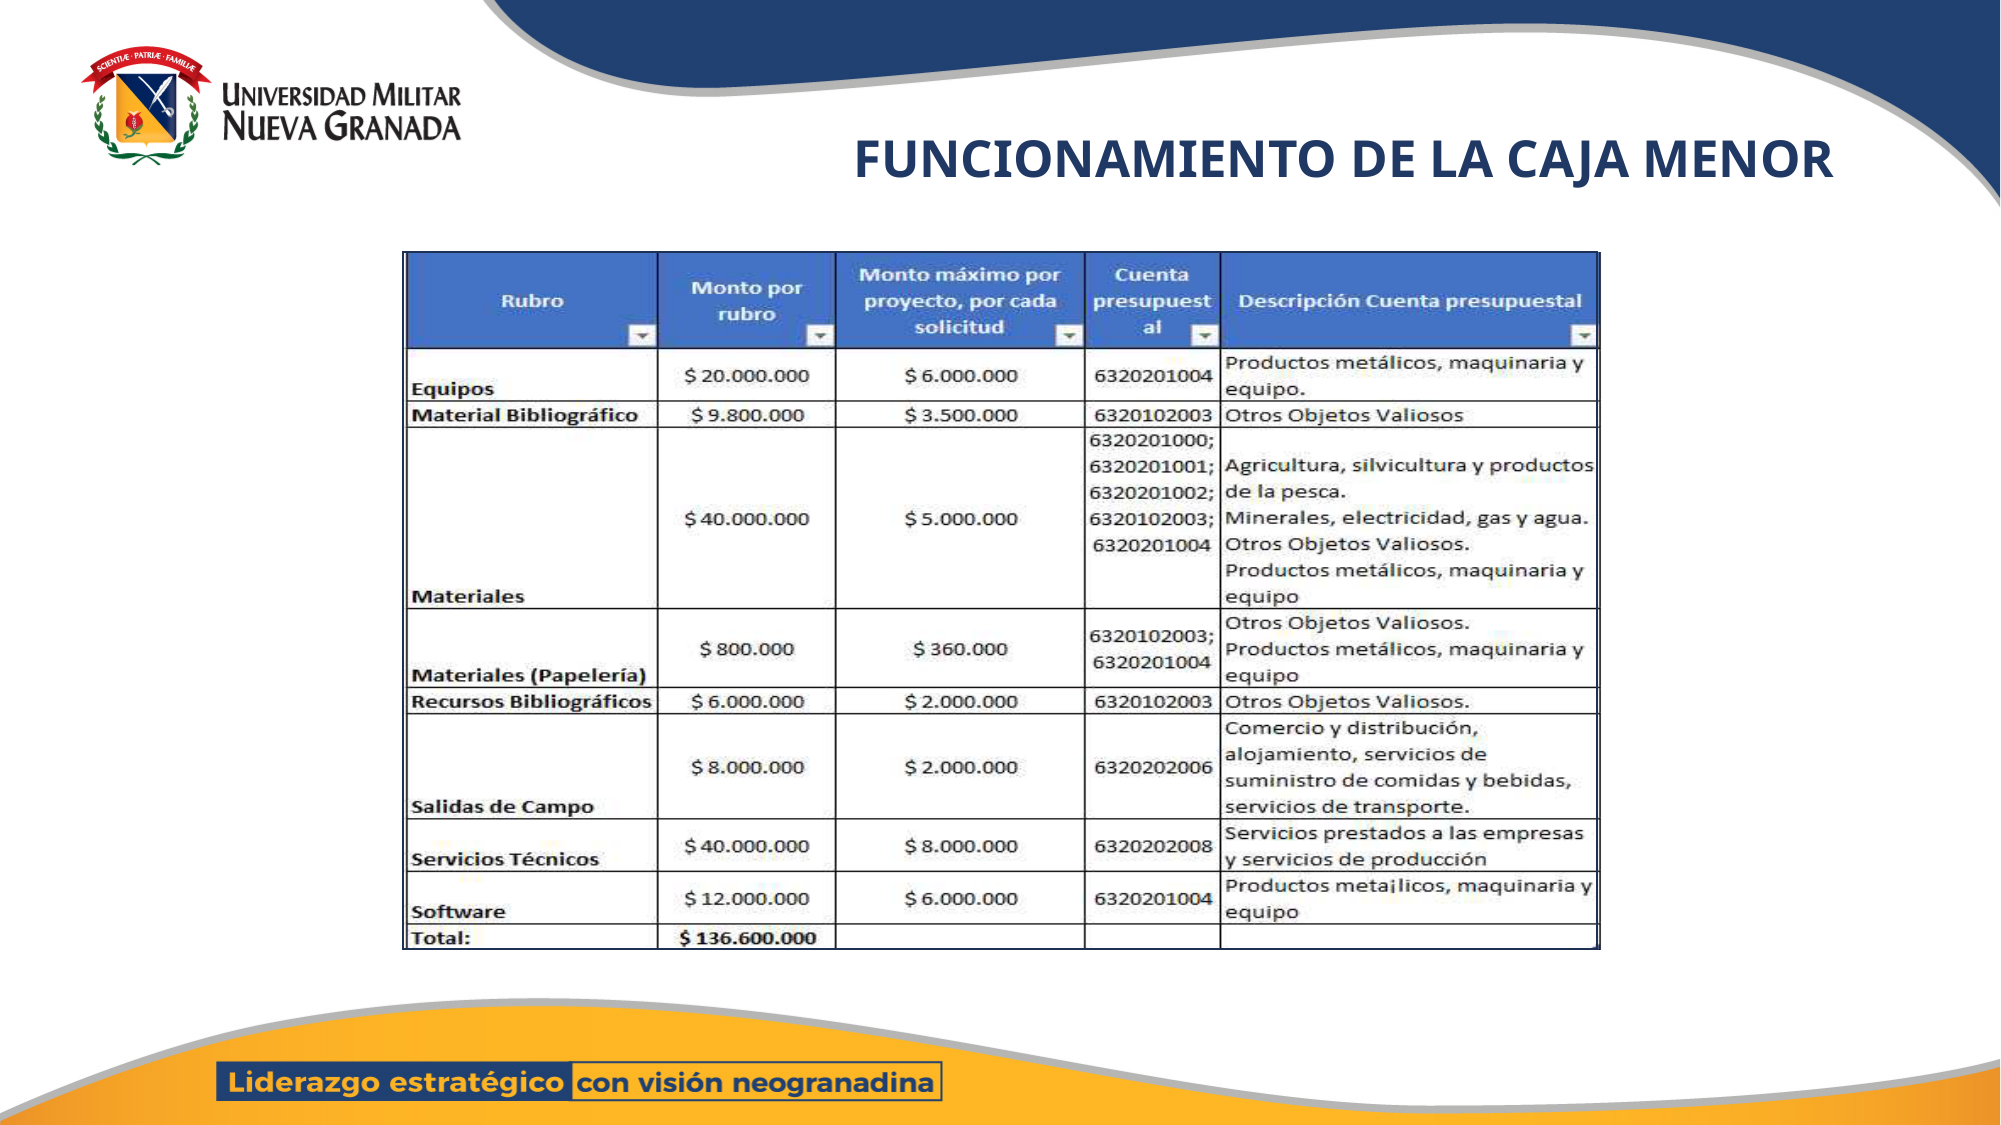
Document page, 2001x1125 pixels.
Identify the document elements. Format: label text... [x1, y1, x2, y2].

picture [0, 0, 2001, 1125]
title FUNCIONAMIENTO DE LA CAJA MENOR [453, 90, 1851, 197]
